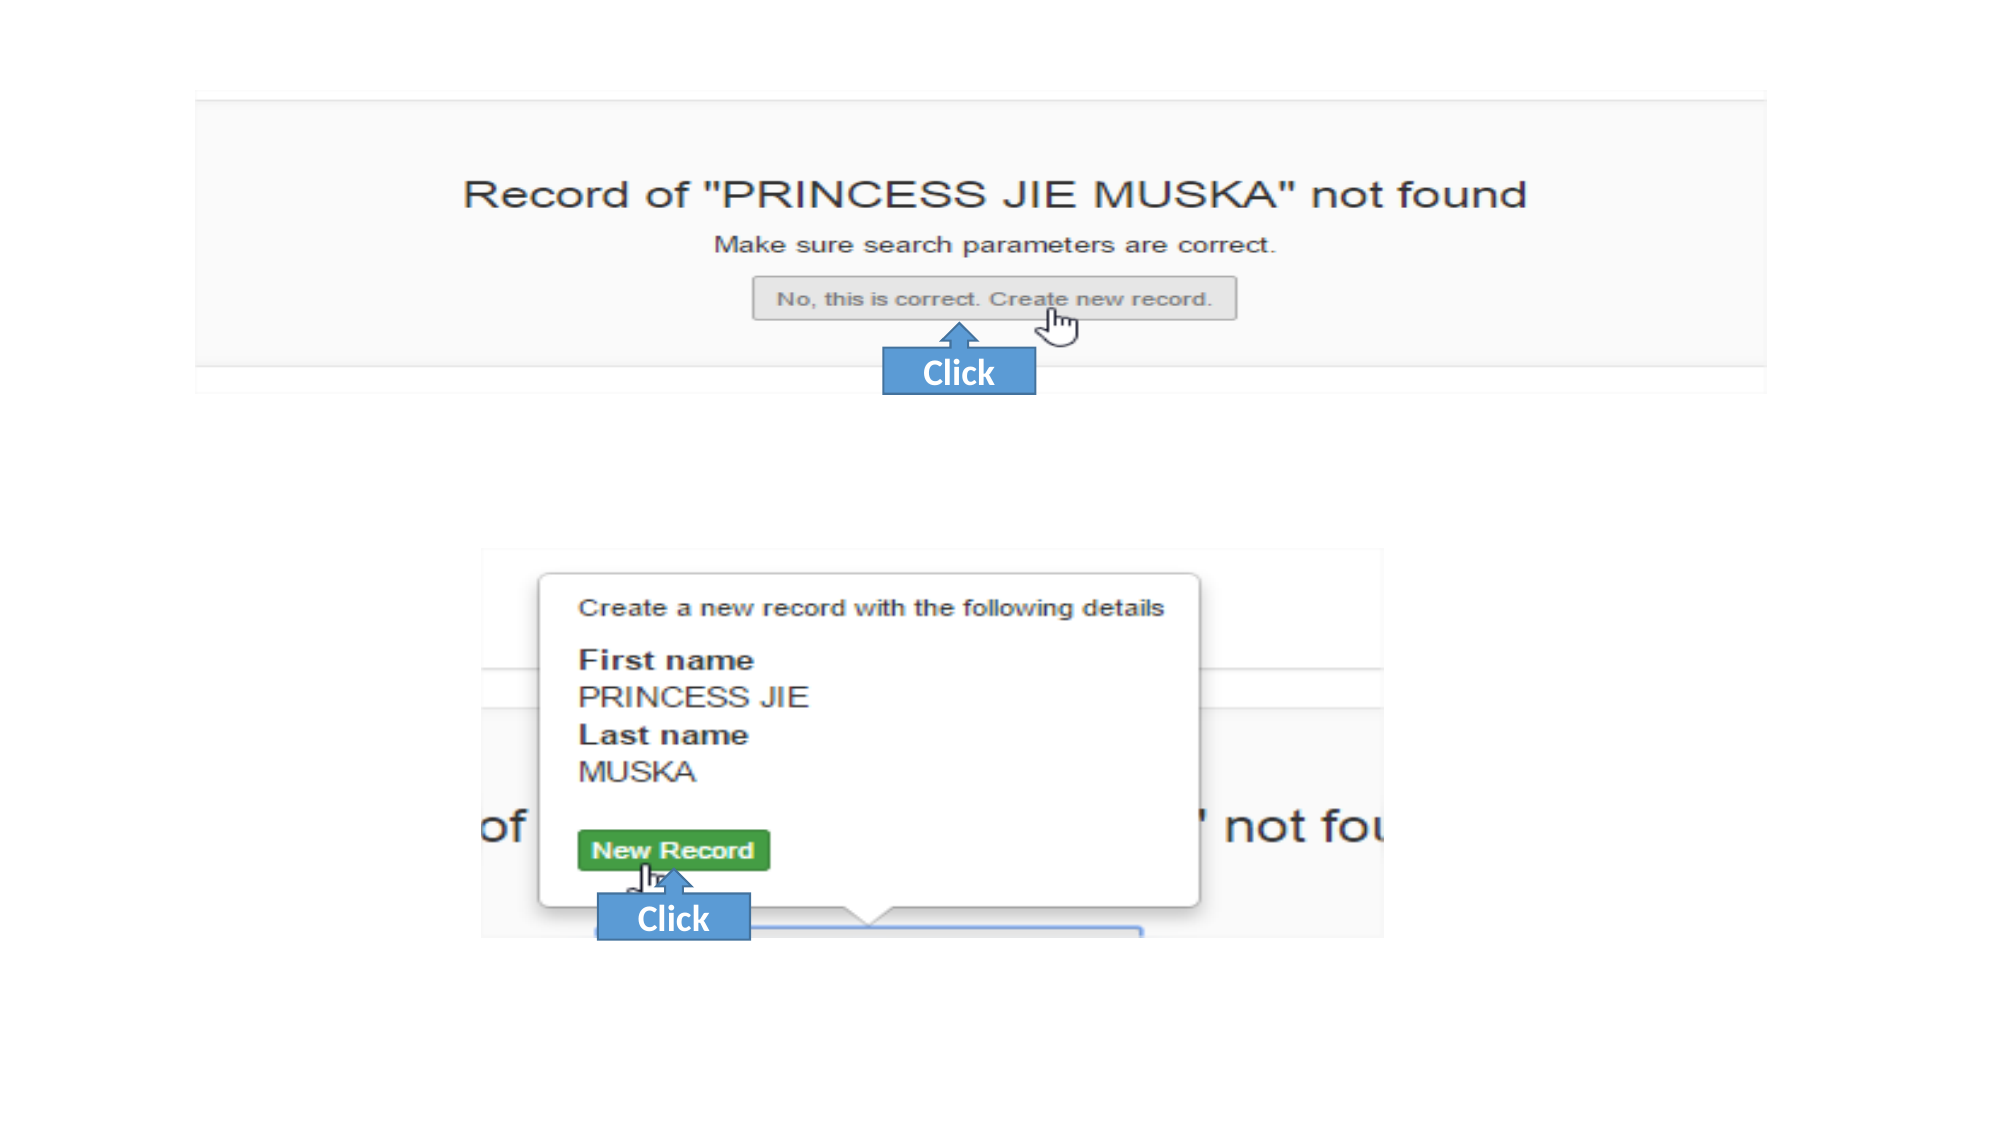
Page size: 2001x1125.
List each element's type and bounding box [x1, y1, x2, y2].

picture [481, 548, 1384, 938]
picture [195, 90, 1767, 394]
